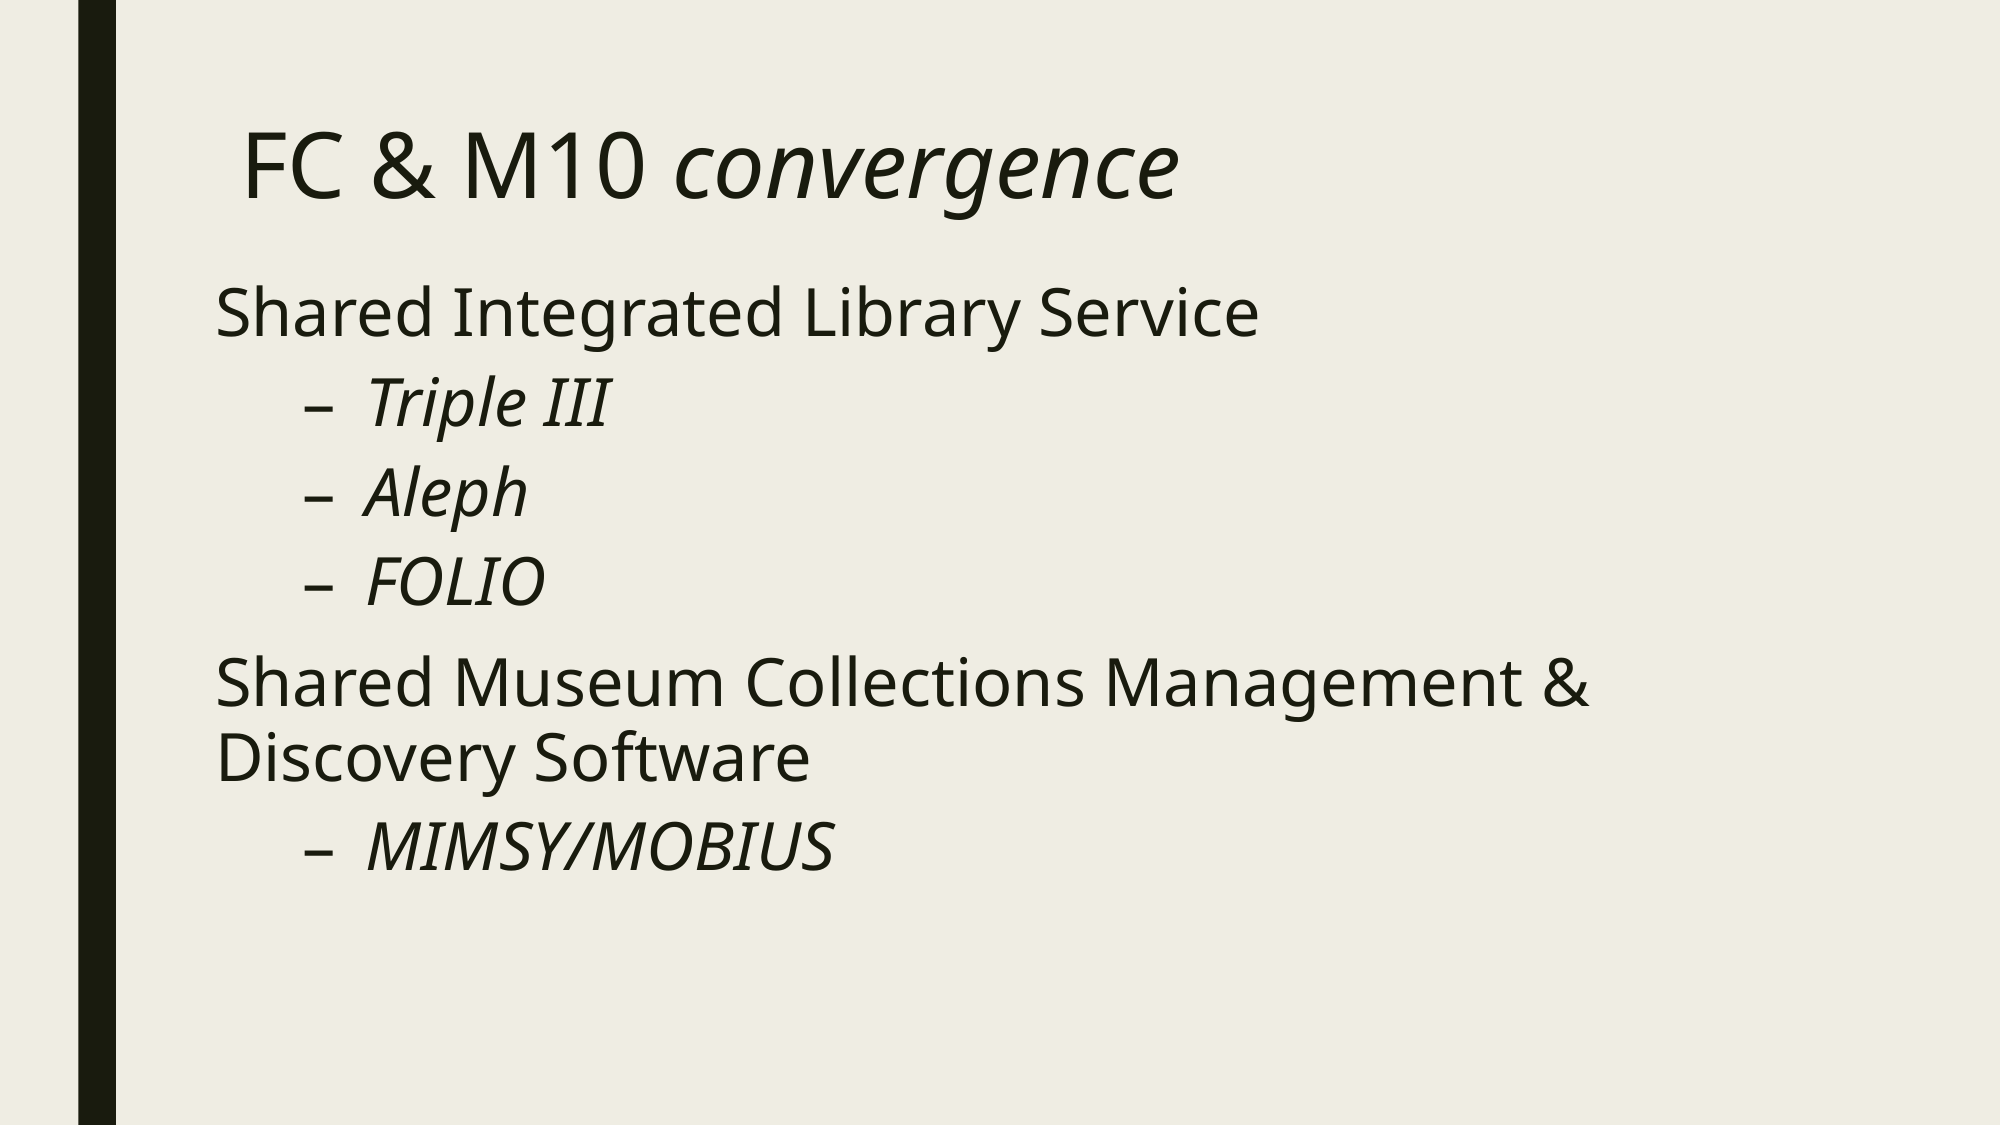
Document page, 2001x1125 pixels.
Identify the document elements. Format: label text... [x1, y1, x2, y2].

list Shared Integrated Library Service Triple III Aleph FOLIO Shared Museum Collections Management & Discovery Software MIMSY/MOBIUS [200, 269, 1775, 994]
title FC & M10 convergence [225, 112, 1800, 357]
